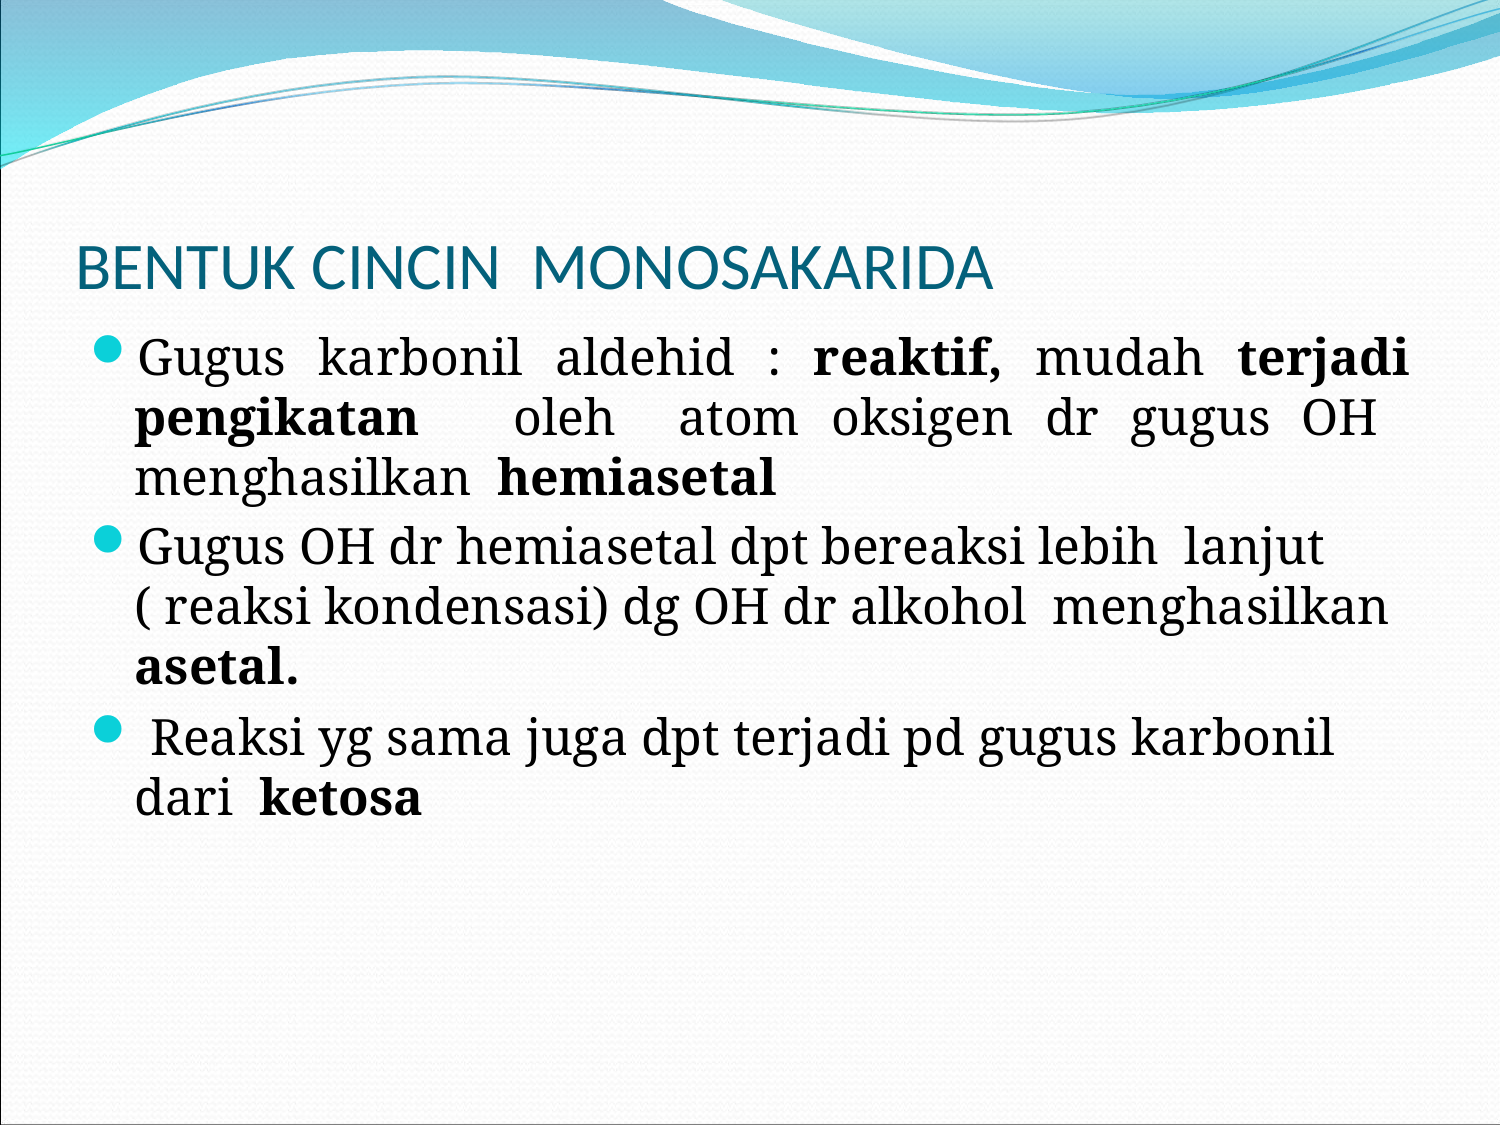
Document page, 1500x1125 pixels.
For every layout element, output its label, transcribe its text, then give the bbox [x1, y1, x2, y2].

title BENTUK CINCIN MONOSAKARIDA [75, 115, 1425, 304]
list Gugus karbonil aldehid : reaktif, mudah terjadi pengikatan oleh atom oksigen dr gugus OH menghasilkan hemiasetal Gugus OH dr hemiasetal dpt bereaksi lebih lanjut ( reaksi kondensasi) dg OH dr alkohol menghasilkan asetal. Reaksi yg sama juga dpt terjadi pd gugus karbonil dari ketosa [75, 317, 1425, 1038]
picture [0, 0, 1500, 1125]
